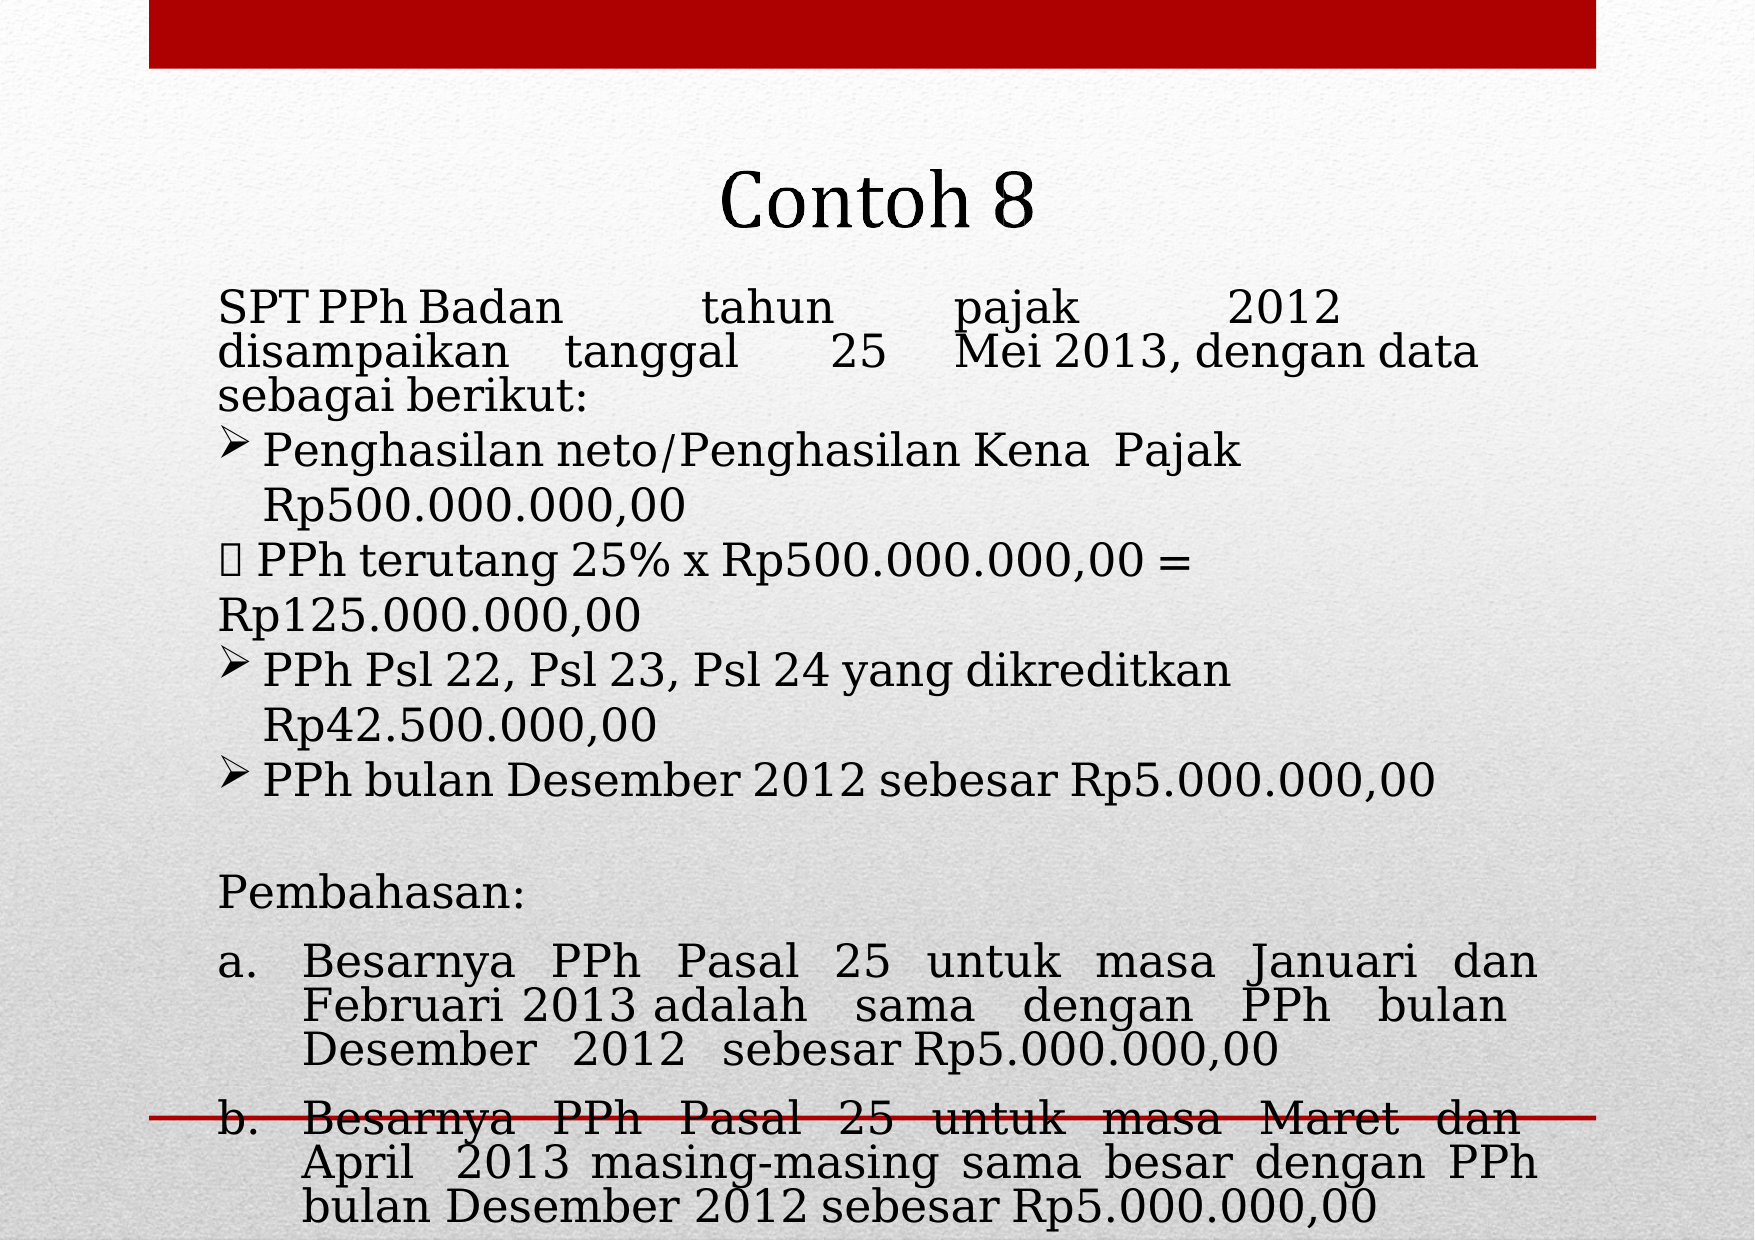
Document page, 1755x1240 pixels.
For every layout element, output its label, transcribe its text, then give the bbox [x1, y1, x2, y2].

text_box [722, 169, 970, 228]
text_box SPT PPh Badan tahun pajak 2012 disampaikan tanggal 25 Mei 2013, dengan data sebagai berikut: Penghasilan neto/Penghasilan Kena Pajak Rp500.000.000,00  PPh terutang 25% x Rp500.000.000,00 = Rp125.000.000,00 PPh Psl 22, Psl 23, Psl 24 yang dikreditkan Rp42.500.000,00 PPh bulan Desember 2012 sebesar Rp5.000.000,00 Pembahasan: Besarnya PPh Pasal 25 untuk masa Januari dan Februari 2013 adalah sama dengan PPh bulan Desember 2012 sebesar Rp5.000.000,00 Besarnya PPh Pasal 25 untuk masa Maret dan April 2013 masing-masing sama besar dengan PPh bulan Desember 2012 sebesar Rp5.000.000,00 [215, 288, 1540, 1232]
text_box [995, 171, 1033, 229]
